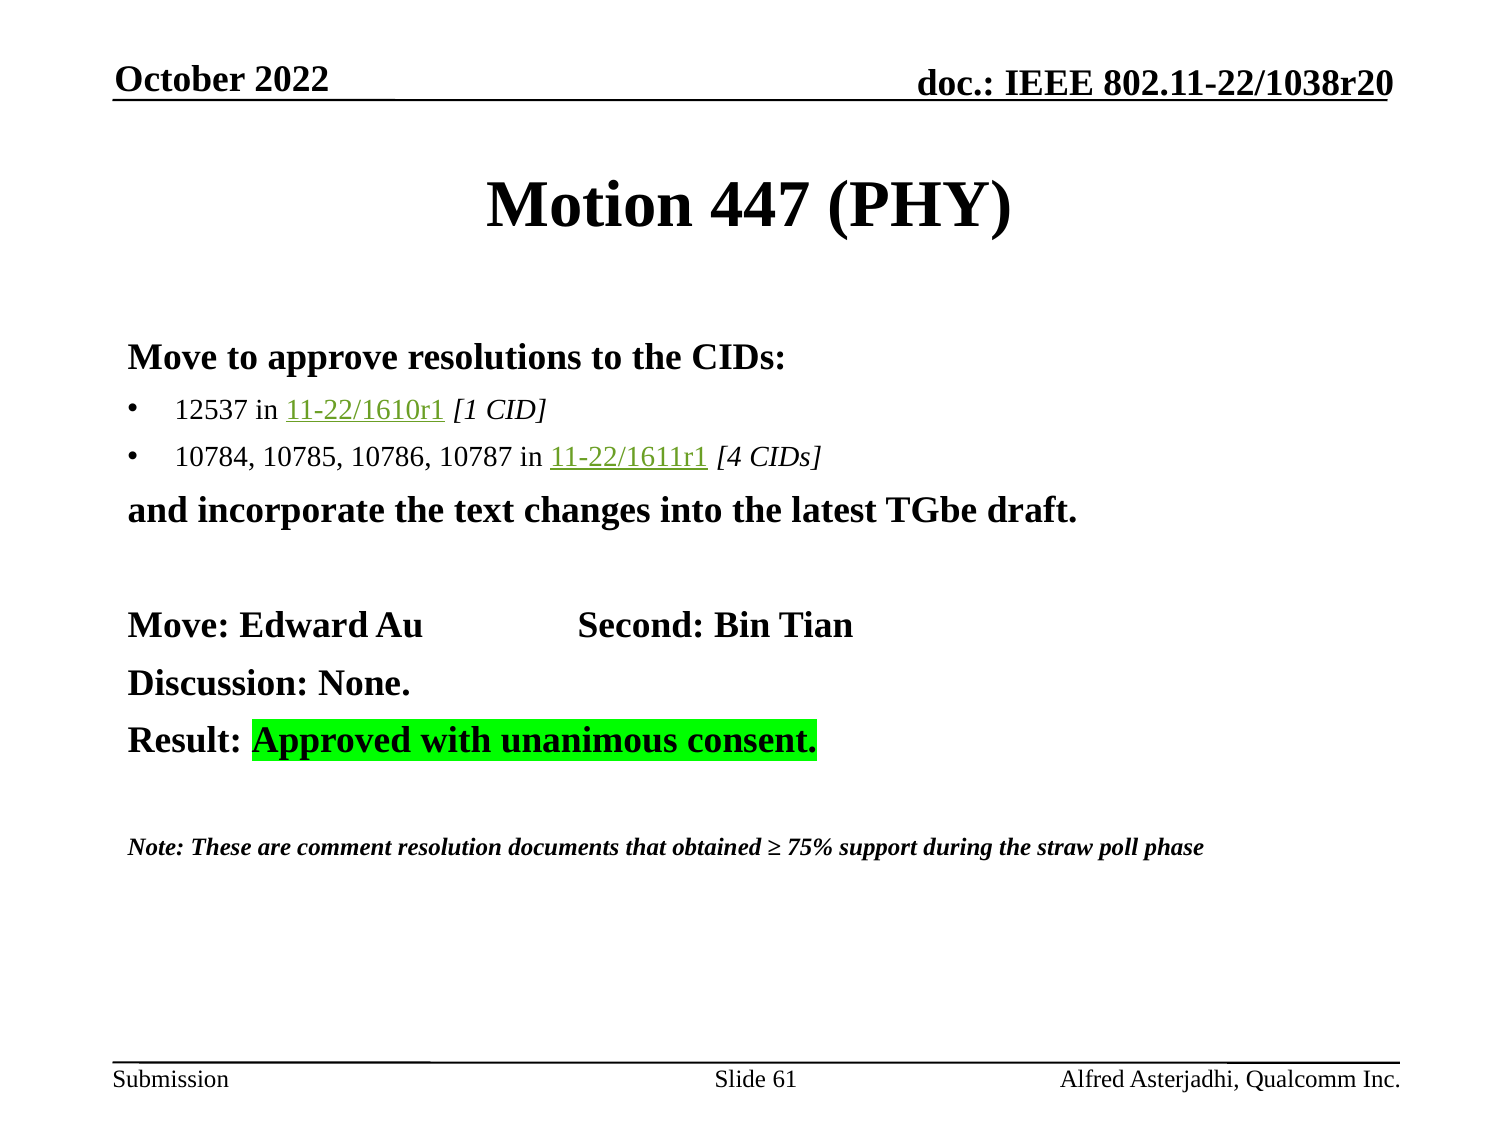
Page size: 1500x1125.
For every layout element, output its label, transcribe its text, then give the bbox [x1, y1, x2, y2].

title Motion 447 (PHY) [112, 112, 1388, 288]
slide_number Slide 61 [712, 1061, 800, 1123]
list Move to approve resolutions to the CIDs: 12537 in 11-22/1610r1 [1 CID] 10784, 10785, 10786, 10787 in 11-22/1611r1 [4 CIDs] and incorporate the text changes into the latest TGbe draft. Move: Edward Au Second: Bin Tian Discussion: None. Result: Approved with unanimous consent. Note: These are comment resolution documents that obtained ≥ 75% support during the straw poll phase [112, 324, 1388, 1063]
footer Alfred Asterjadhi, Qualcomm Inc. [878, 1061, 1402, 1093]
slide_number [114, 54, 423, 100]
